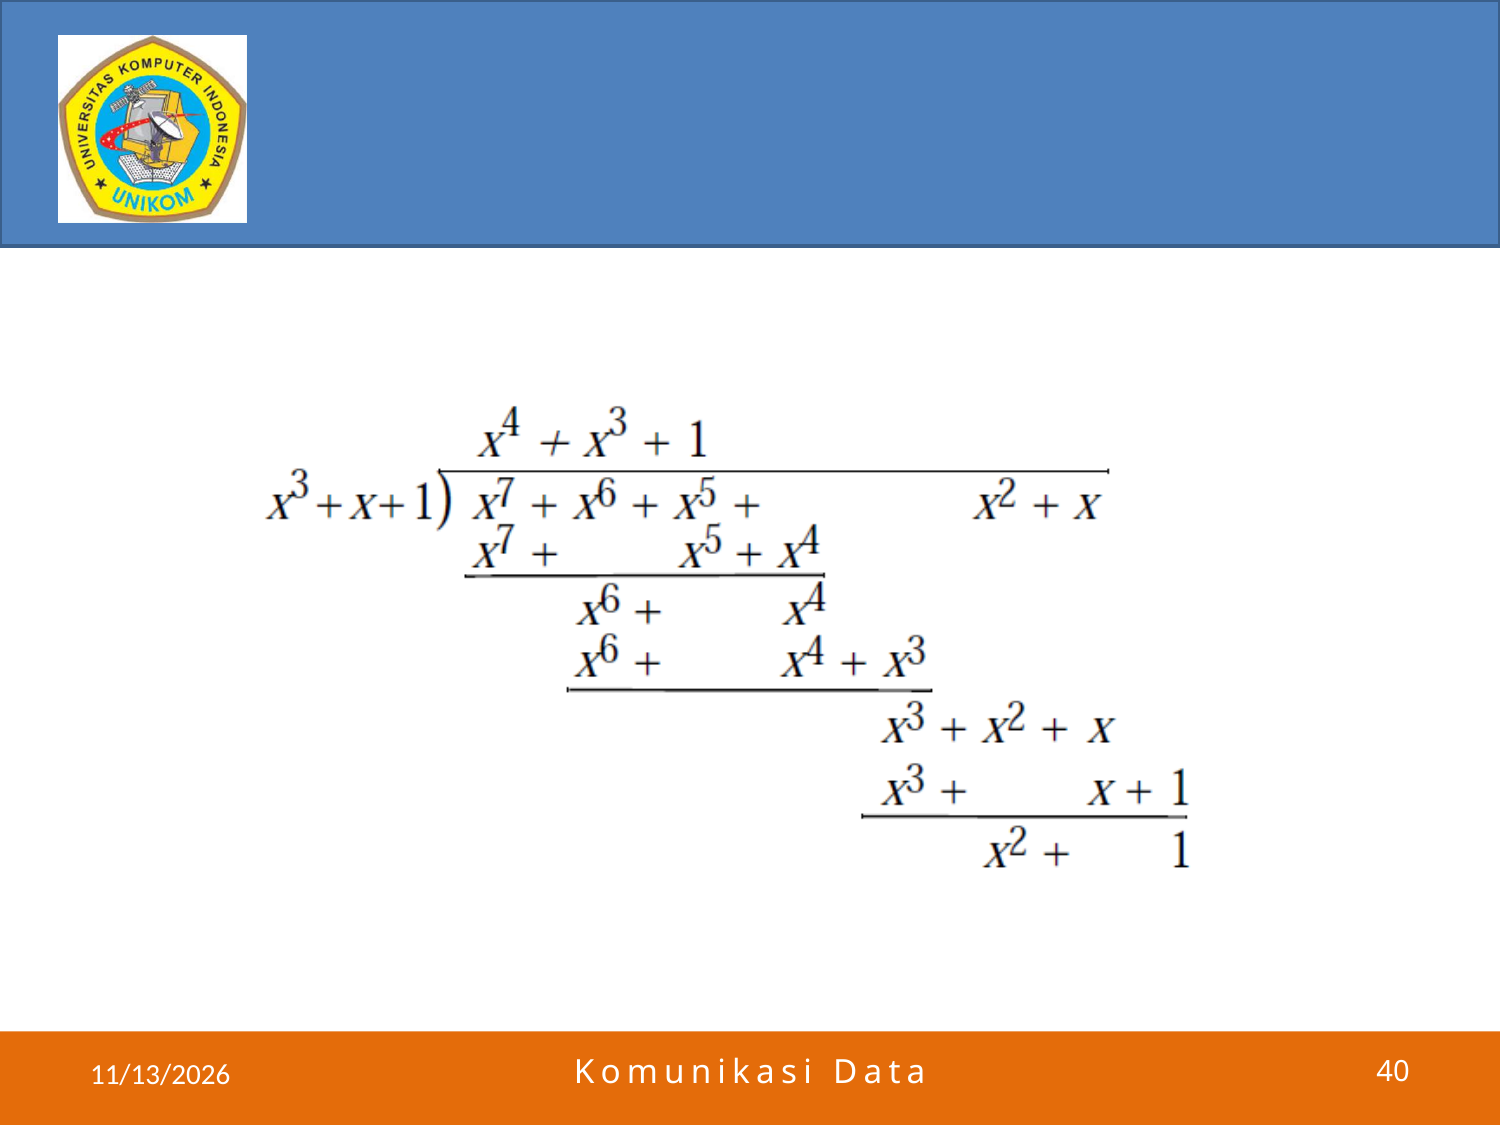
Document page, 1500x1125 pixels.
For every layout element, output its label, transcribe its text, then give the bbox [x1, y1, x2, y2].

footer Komunikasi Data [512, 1042, 988, 1103]
picture [58, 35, 247, 223]
slide_number 40 [1074, 1042, 1425, 1103]
picture [257, 398, 1203, 885]
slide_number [75, 1042, 425, 1103]
